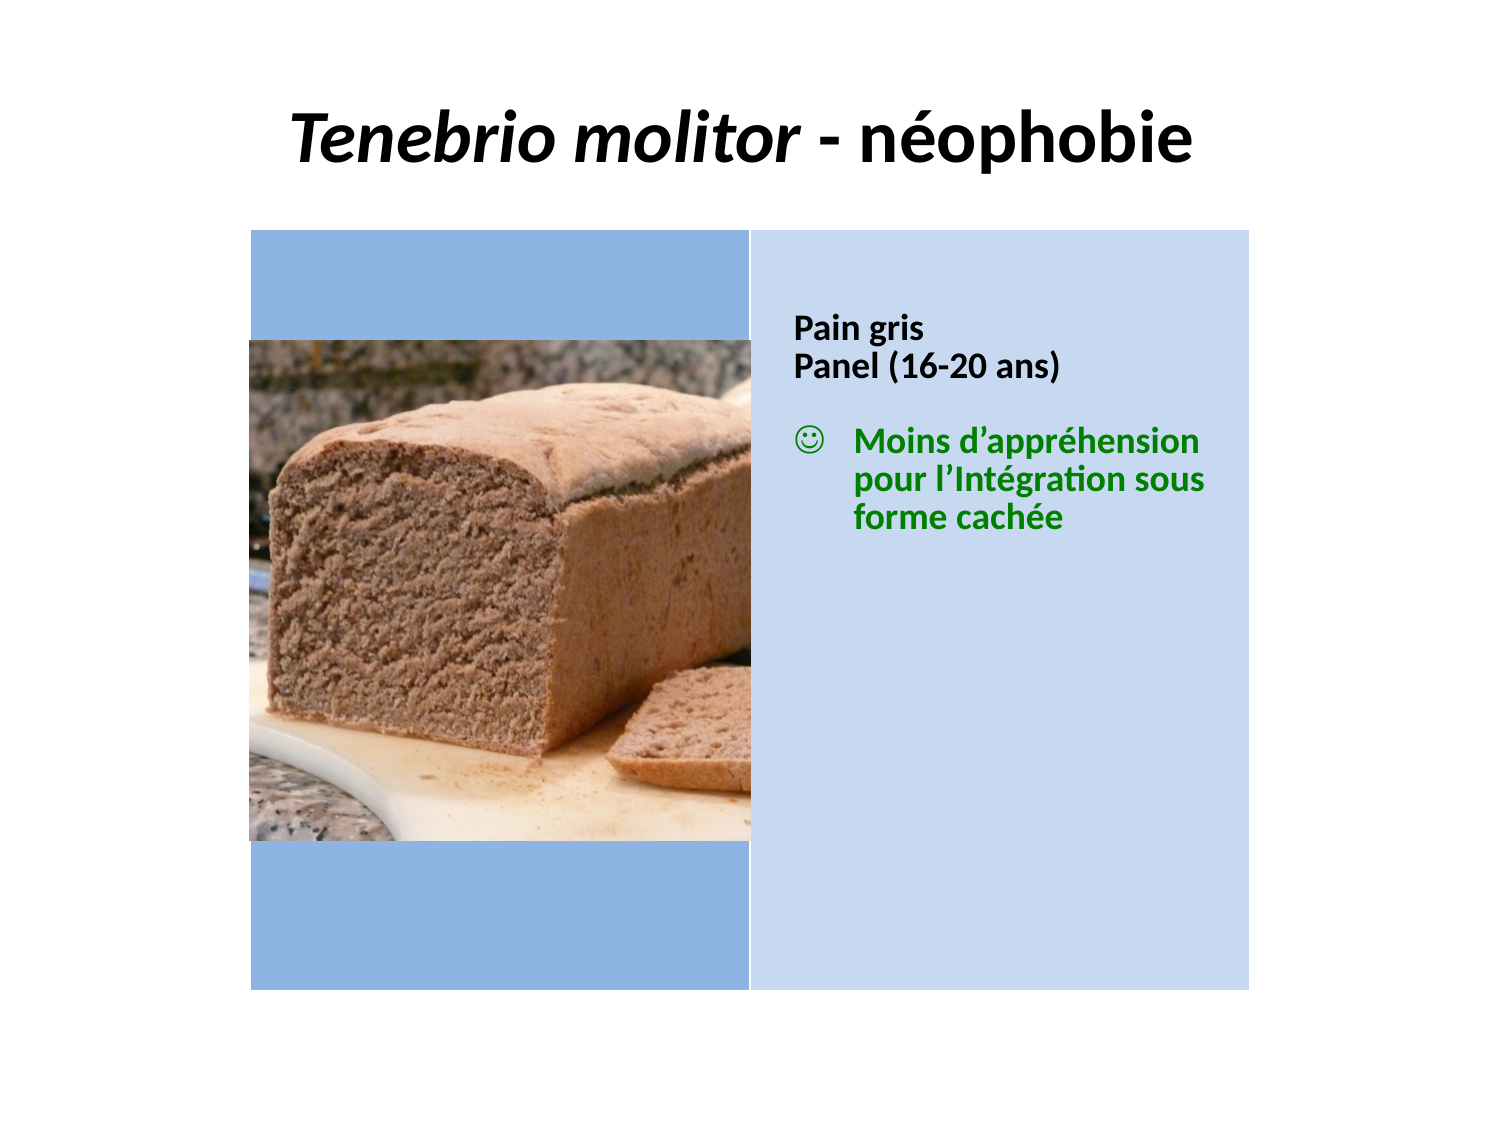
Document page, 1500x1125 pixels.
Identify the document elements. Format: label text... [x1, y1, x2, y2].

table_header [251, 230, 749, 340]
table_header Pain gris Panel (16-20 ans) Moins d’appréhension pour l’Intégration sous forme cachée [751, 230, 1249, 990]
picture [249, 340, 751, 842]
table_header [251, 850, 749, 990]
title Tenebrio molitor - néophobie [112, 11, 1388, 253]
